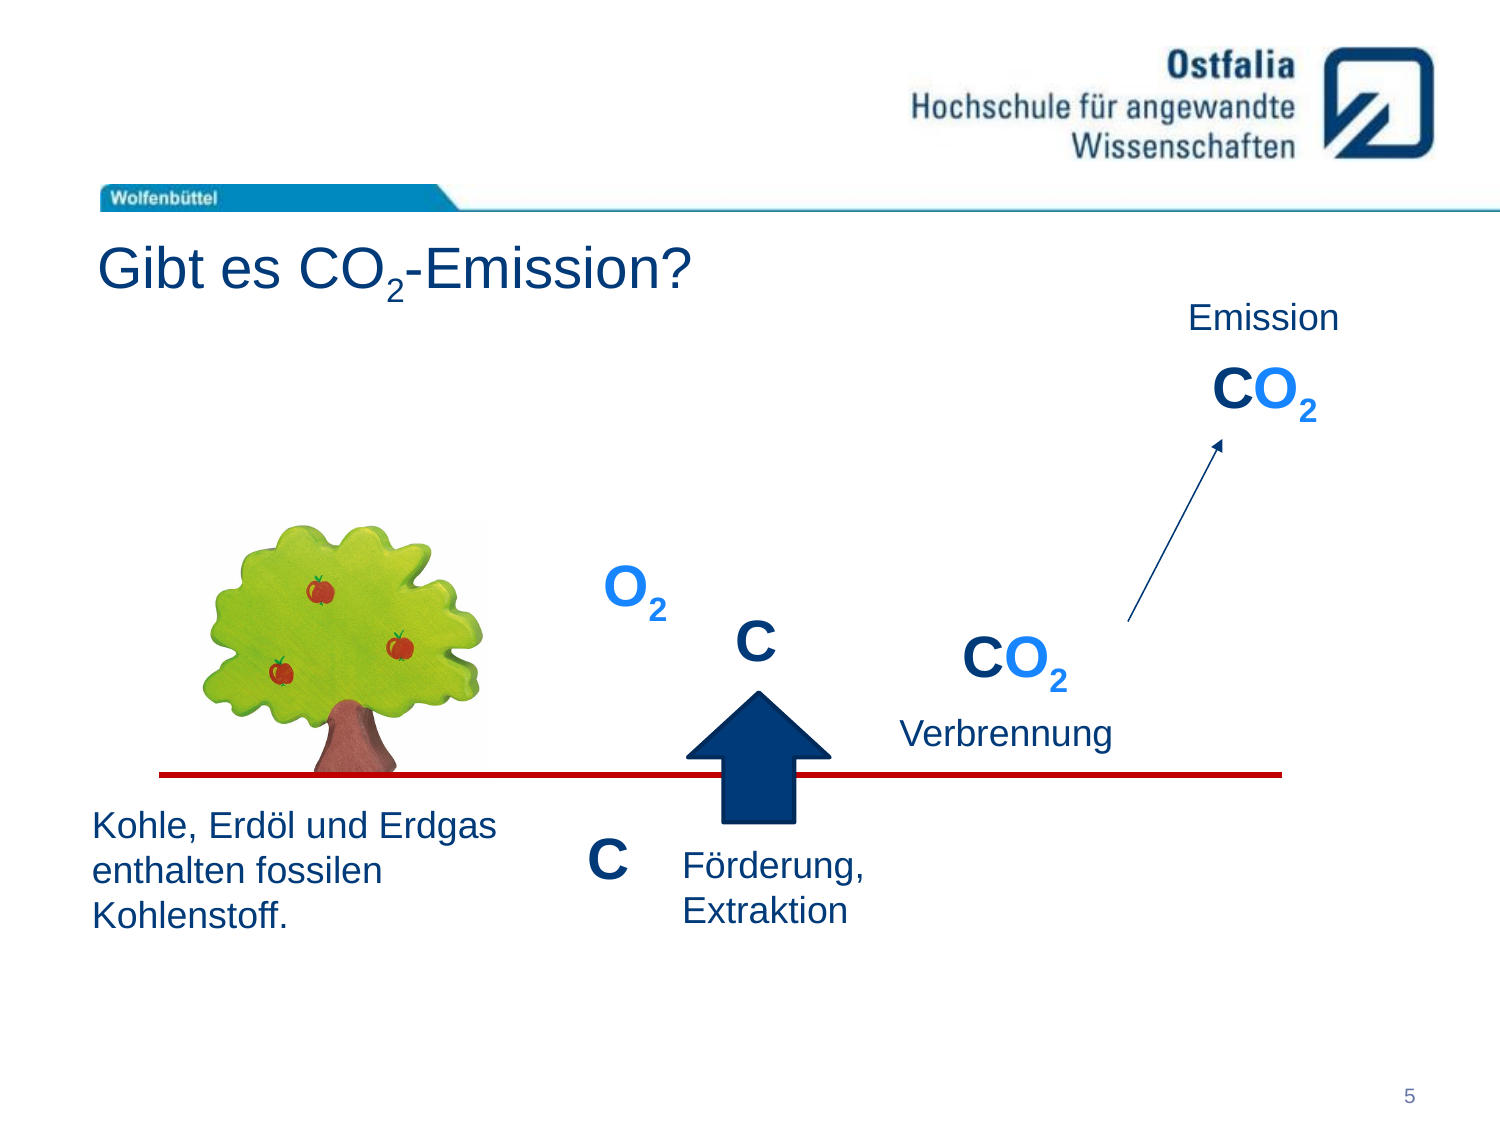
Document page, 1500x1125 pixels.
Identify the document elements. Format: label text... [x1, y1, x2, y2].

picture [908, 46, 1439, 162]
text_box O2 [588, 541, 716, 636]
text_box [667, 692, 883, 940]
picture [194, 776, 493, 787]
text_box Kohle, Erdöl und Erdgas enthalten fossilen Kohlenstoff. [77, 793, 586, 944]
picture [436, 184, 1500, 212]
slide_number 5 [1328, 1074, 1431, 1125]
picture [100, 184, 108, 212]
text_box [884, 611, 1135, 763]
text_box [1127, 285, 1391, 622]
picture [194, 514, 493, 774]
text_box C [586, 814, 656, 899]
picture [109, 190, 218, 206]
title Gibt es CO2-Emission? [82, 222, 1294, 327]
text_box C [720, 595, 804, 681]
